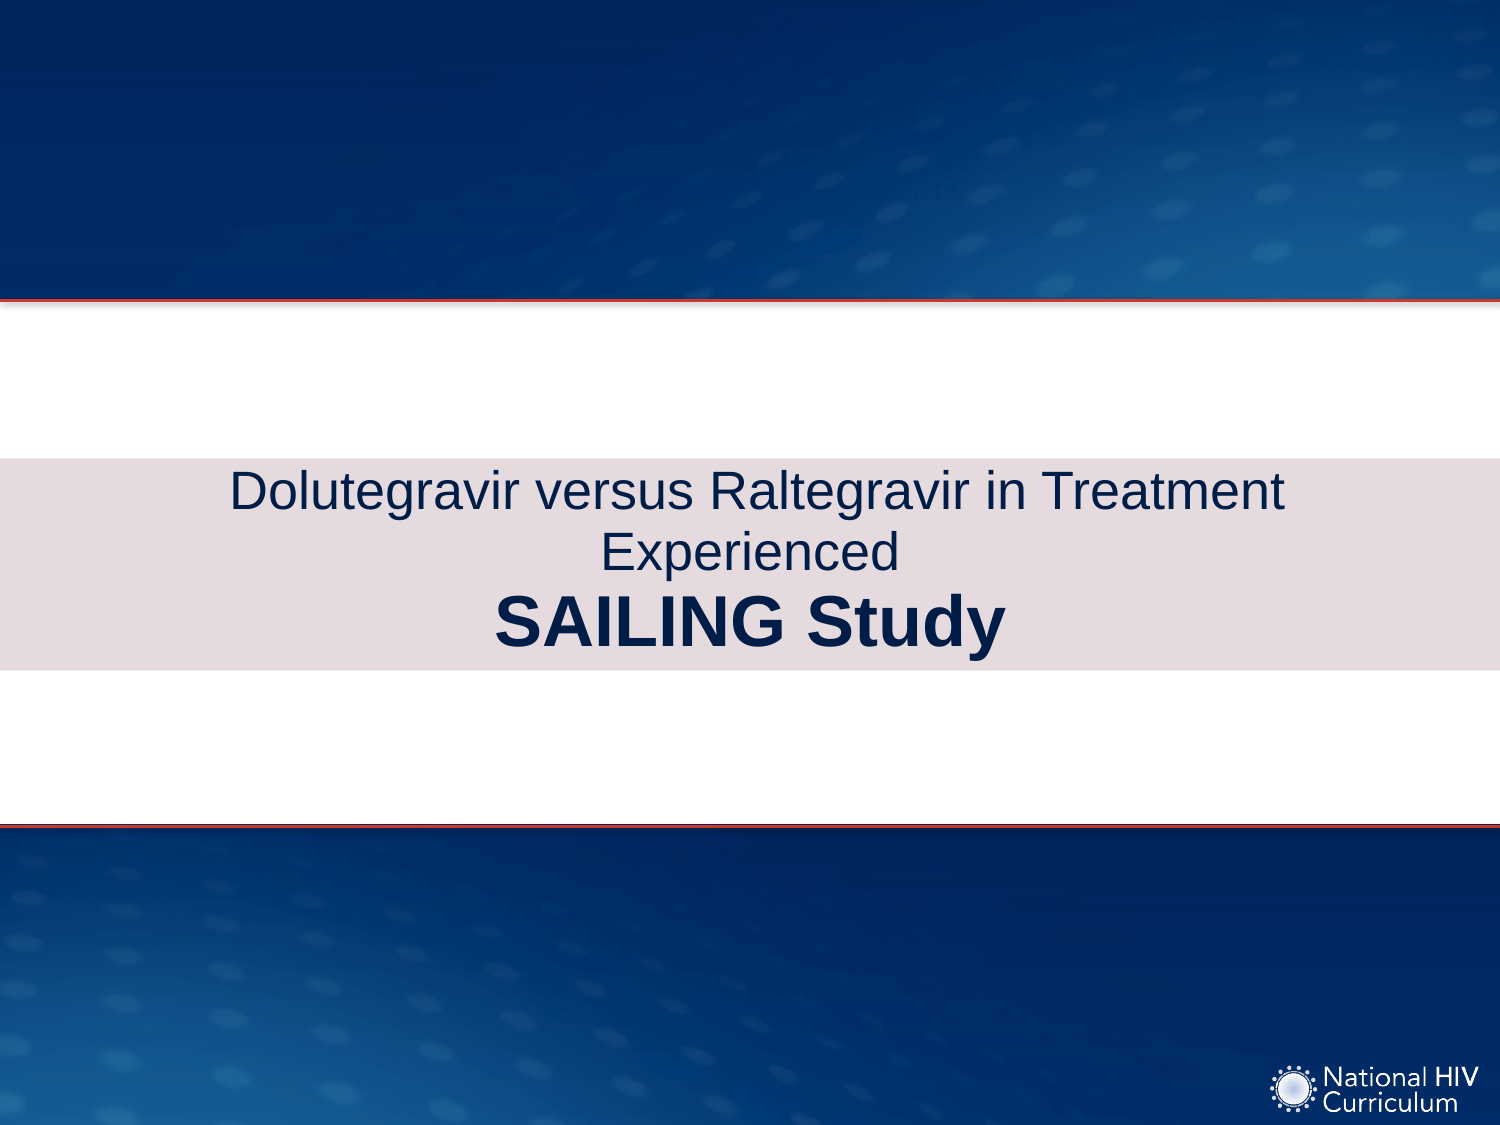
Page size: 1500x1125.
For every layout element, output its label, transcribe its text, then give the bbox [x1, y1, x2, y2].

picture [0, 0, 1500, 299]
title Dolutegravir versus Raltegravir in Treatment Experienced SAILING Study [75, 460, 1426, 670]
picture [0, 828, 1500, 1125]
